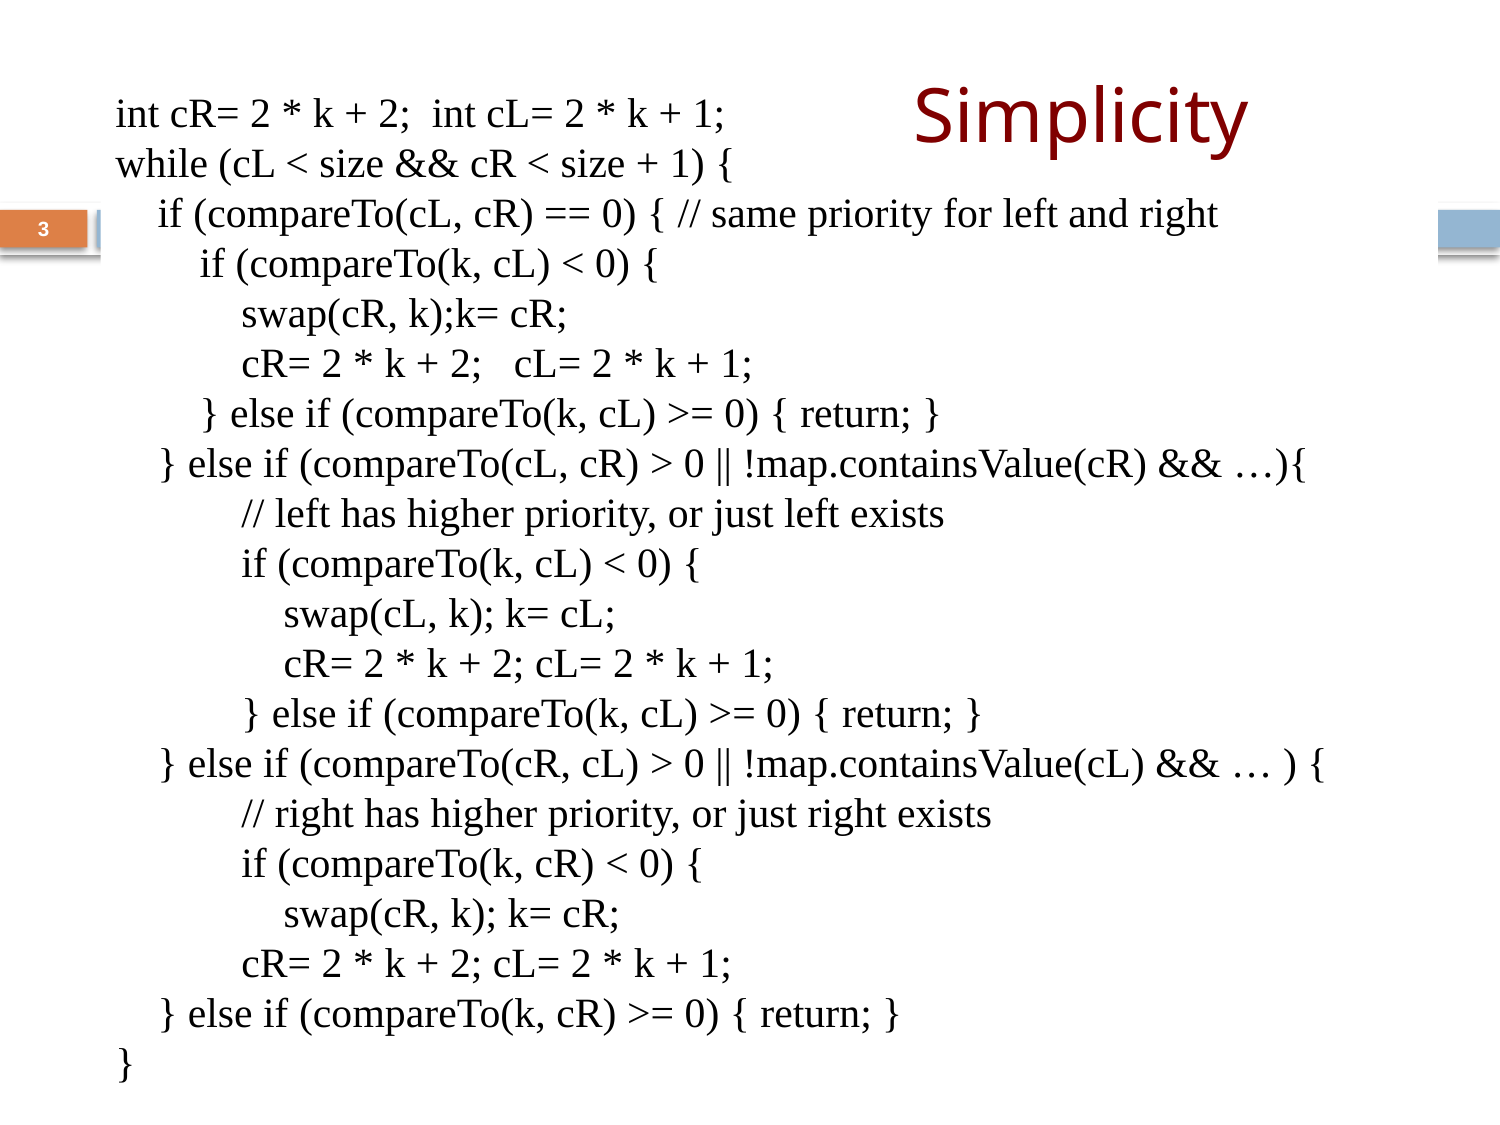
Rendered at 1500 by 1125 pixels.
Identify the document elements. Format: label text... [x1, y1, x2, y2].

list int cR= 2 * k + 2; int cL= 2 * k + 1; while (cL < size && cR < size + 1) { if (compareTo(cL, cR) == 0) { // same priority for left and right if (compareTo(k, cL) < 0) { swap(cR, k);k= cR; cR= 2 * k + 2; cL= 2 * k + 1; } else if (compareTo(k, cL) >= 0) { return; } } else if (compareTo(cL, cR) > 0 || !map.containsValue(cR) && …){ // left has higher priority, or just left exists if (compareTo(k, cL) < 0) { swap(cL, k); k= cL; cR= 2 * k + 2; cL= 2 * k + 1; } else if (compareTo(k, cL) >= 0) { return; } } else if (compareTo(cR, cL) > 0 || !map.containsValue(cL) && … ) { // right has higher priority, or just right exists if (compareTo(k, cR) < 0) { swap(cR, k); k= cR; cR= 2 * k + 2; cL= 2 * k + 1; } else if (compareTo(k, cR) >= 0) { return; } } [100, 77, 1438, 1116]
slide_number 3 [0, 208, 88, 249]
title Simplicity [725, 50, 1438, 175]
